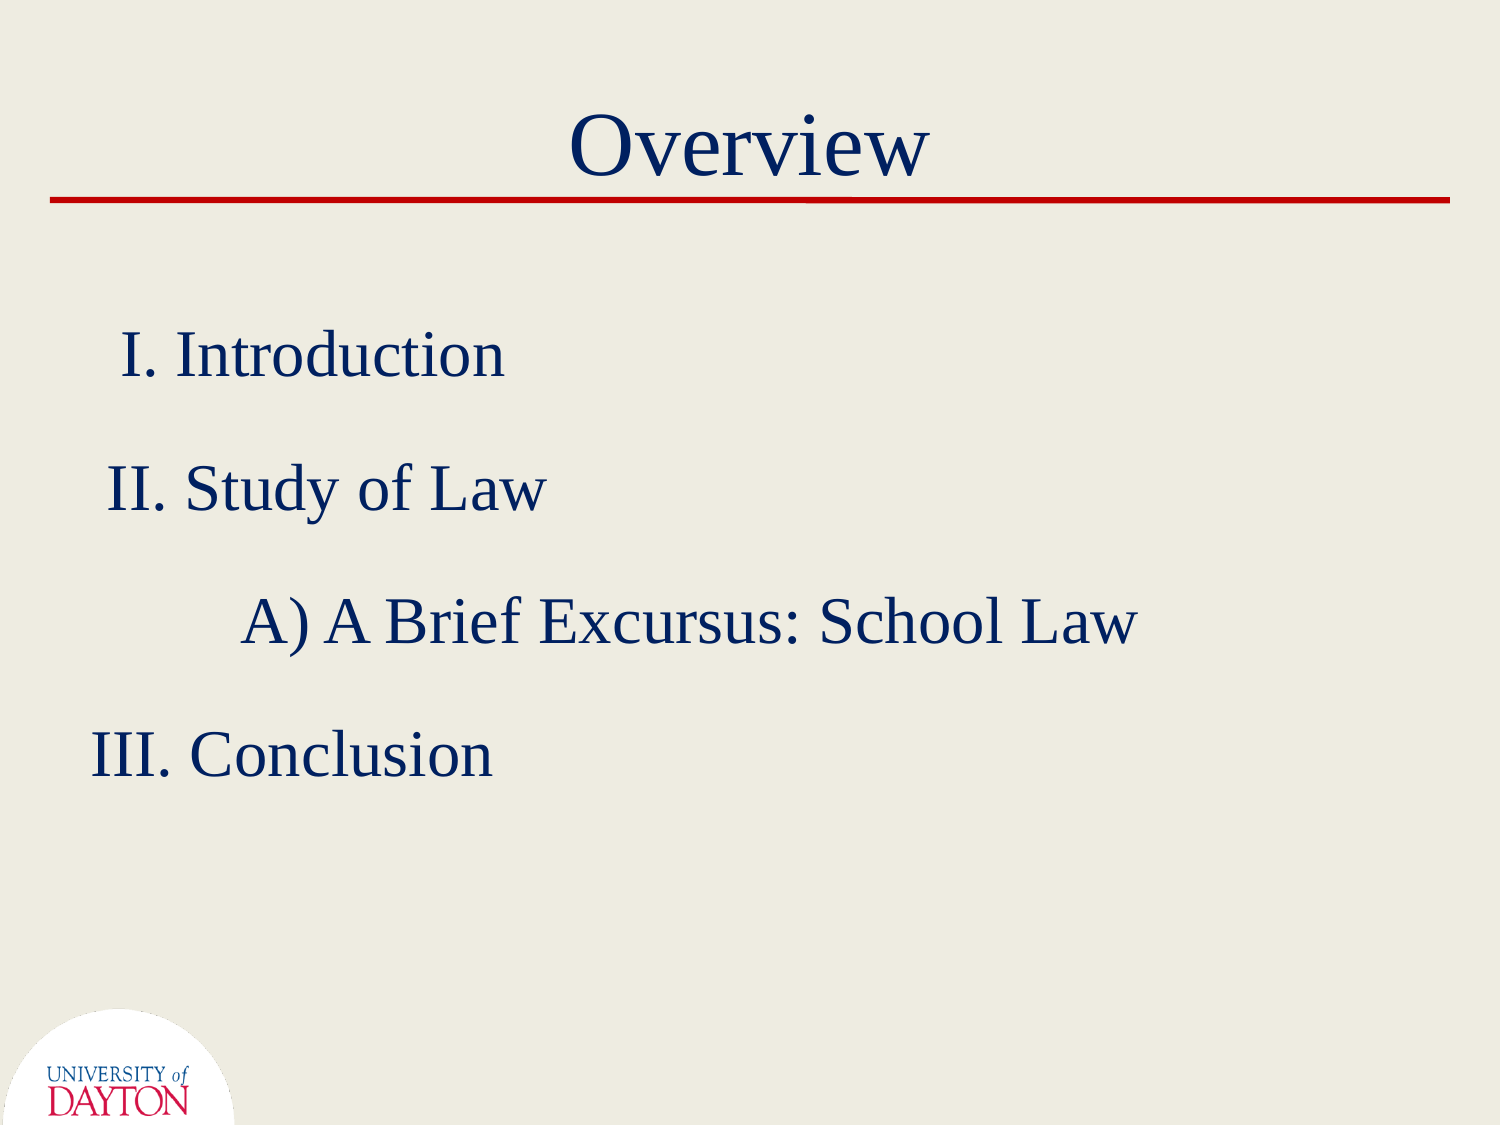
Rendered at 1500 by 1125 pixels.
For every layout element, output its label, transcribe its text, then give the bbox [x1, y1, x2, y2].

title Overview [75, 45, 1425, 233]
picture [0, 998, 238, 1125]
list I. Introduction II. Study of Law A) A Brief Excursus: School Law III. Conclusion [75, 262, 1425, 1005]
